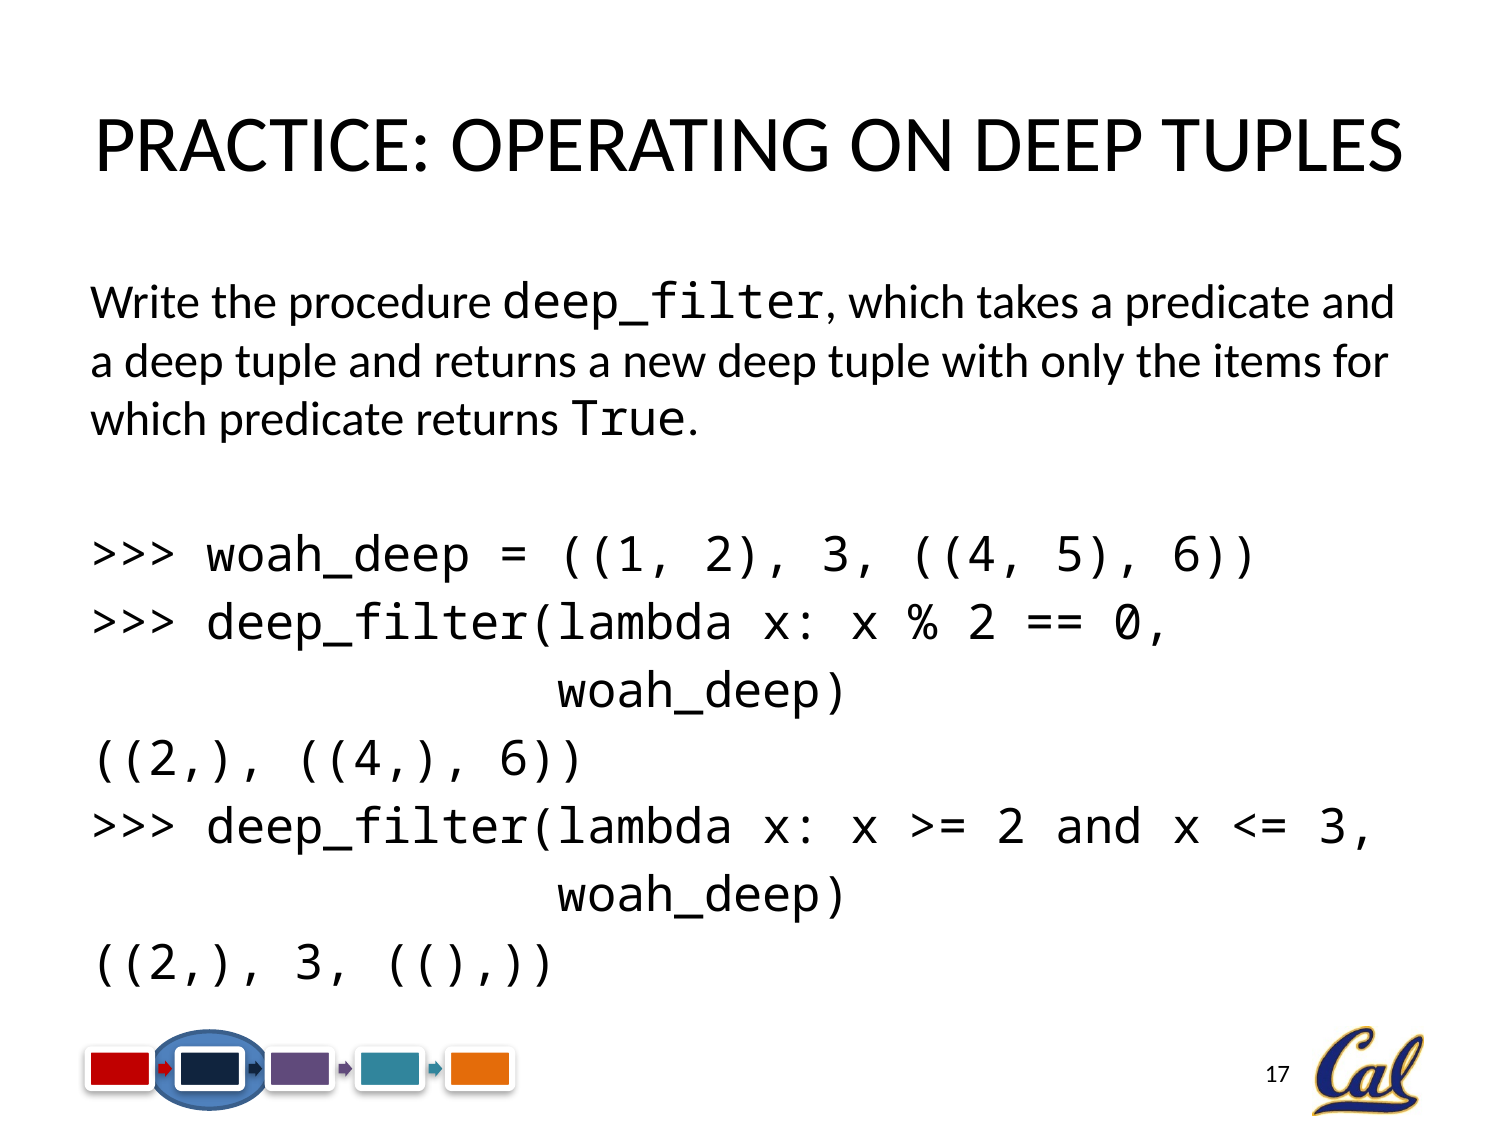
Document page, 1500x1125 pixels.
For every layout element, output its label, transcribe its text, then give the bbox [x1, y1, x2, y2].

title Practice: Operating on Deep Tuples [75, 45, 1425, 233]
list Write the procedure deep_filter, which takes a predicate and a deep tuple and returns a new deep tuple with only the items for which predicate returns True. >>> woah_deep = ((1, 2), 3, ((4, 5), 6)) >>> deep_filter(lambda x: x % 2 == 0, woah_deep) ((2,), ((4,), 6)) >>> deep_filter(lambda x: x >= 2 and x <= 3, woah_deep) ((2,), 3, ((),)) [75, 262, 1425, 1005]
picture [1312, 1026, 1424, 1116]
